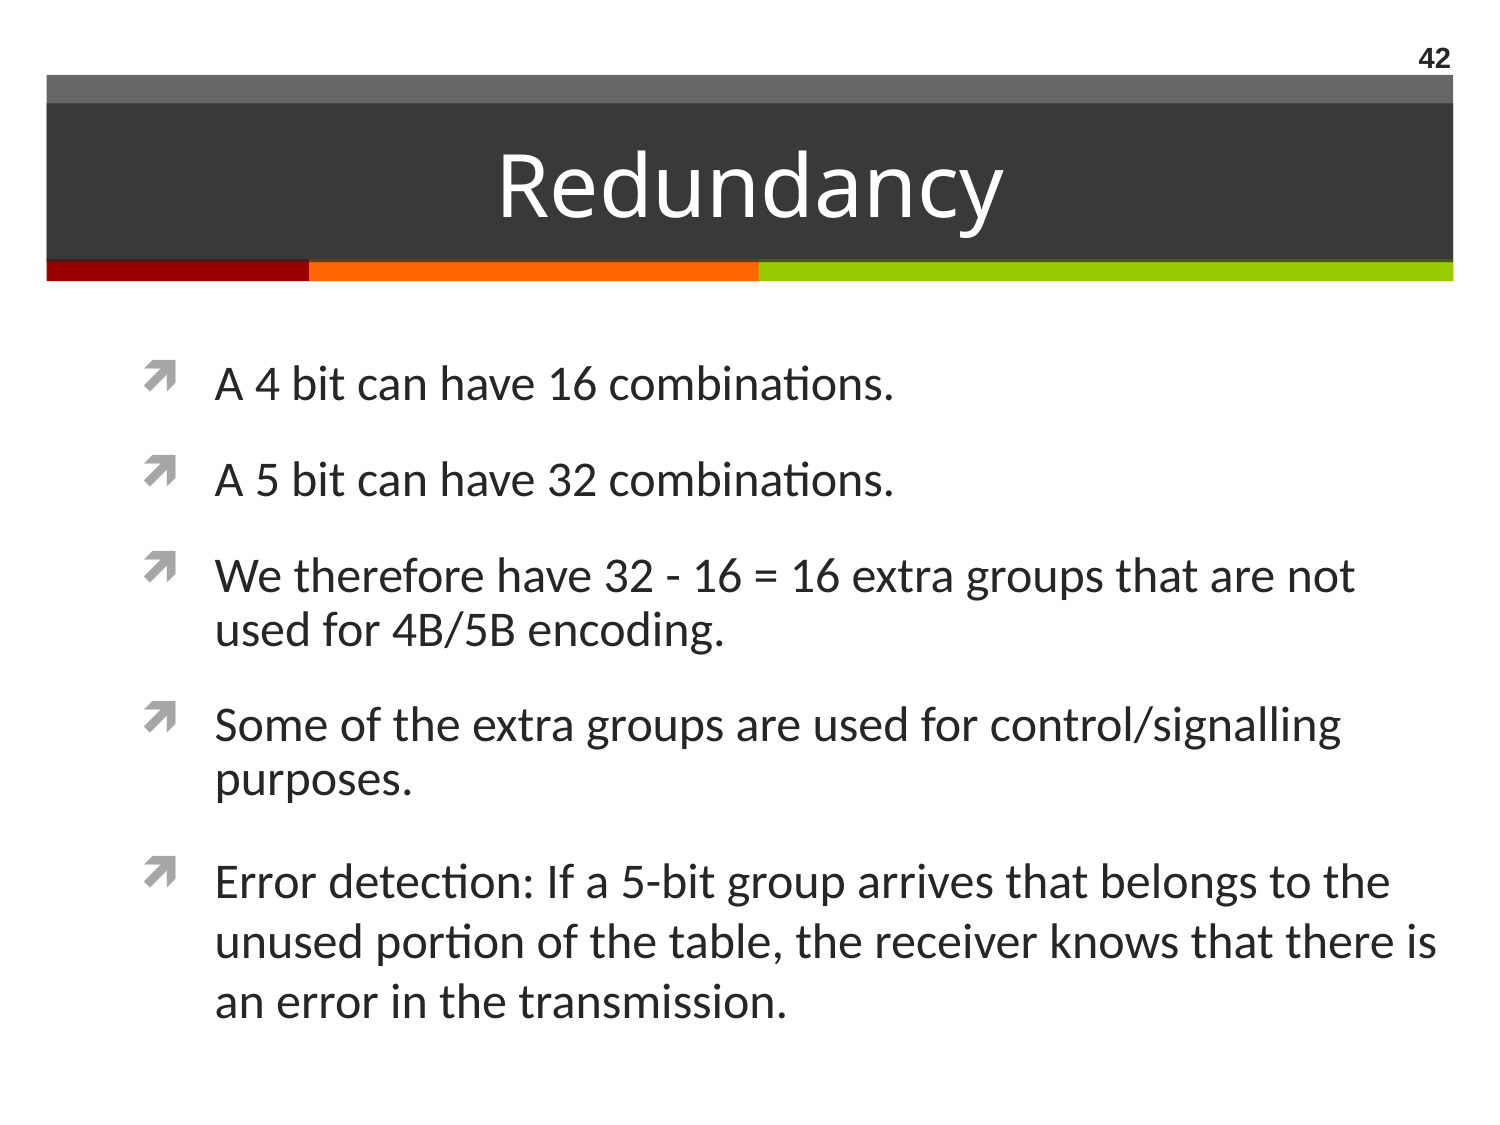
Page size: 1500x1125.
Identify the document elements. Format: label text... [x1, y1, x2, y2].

list A 4 bit can have 16 combinations. A 5 bit can have 32 combinations. We therefore have 32 - 16 = 16 extra groups that are not used for 4B/5B encoding. Some of the extra groups are used for control/signalling purposes. Error detection: If a 5-bit group arrives that belongs to the unused portion of the table, the receiver knows that there is an error in the transmission. [125, 350, 1454, 1005]
slide_number 42 [1362, 27, 1467, 87]
title Redundancy [46, 103, 1454, 263]
